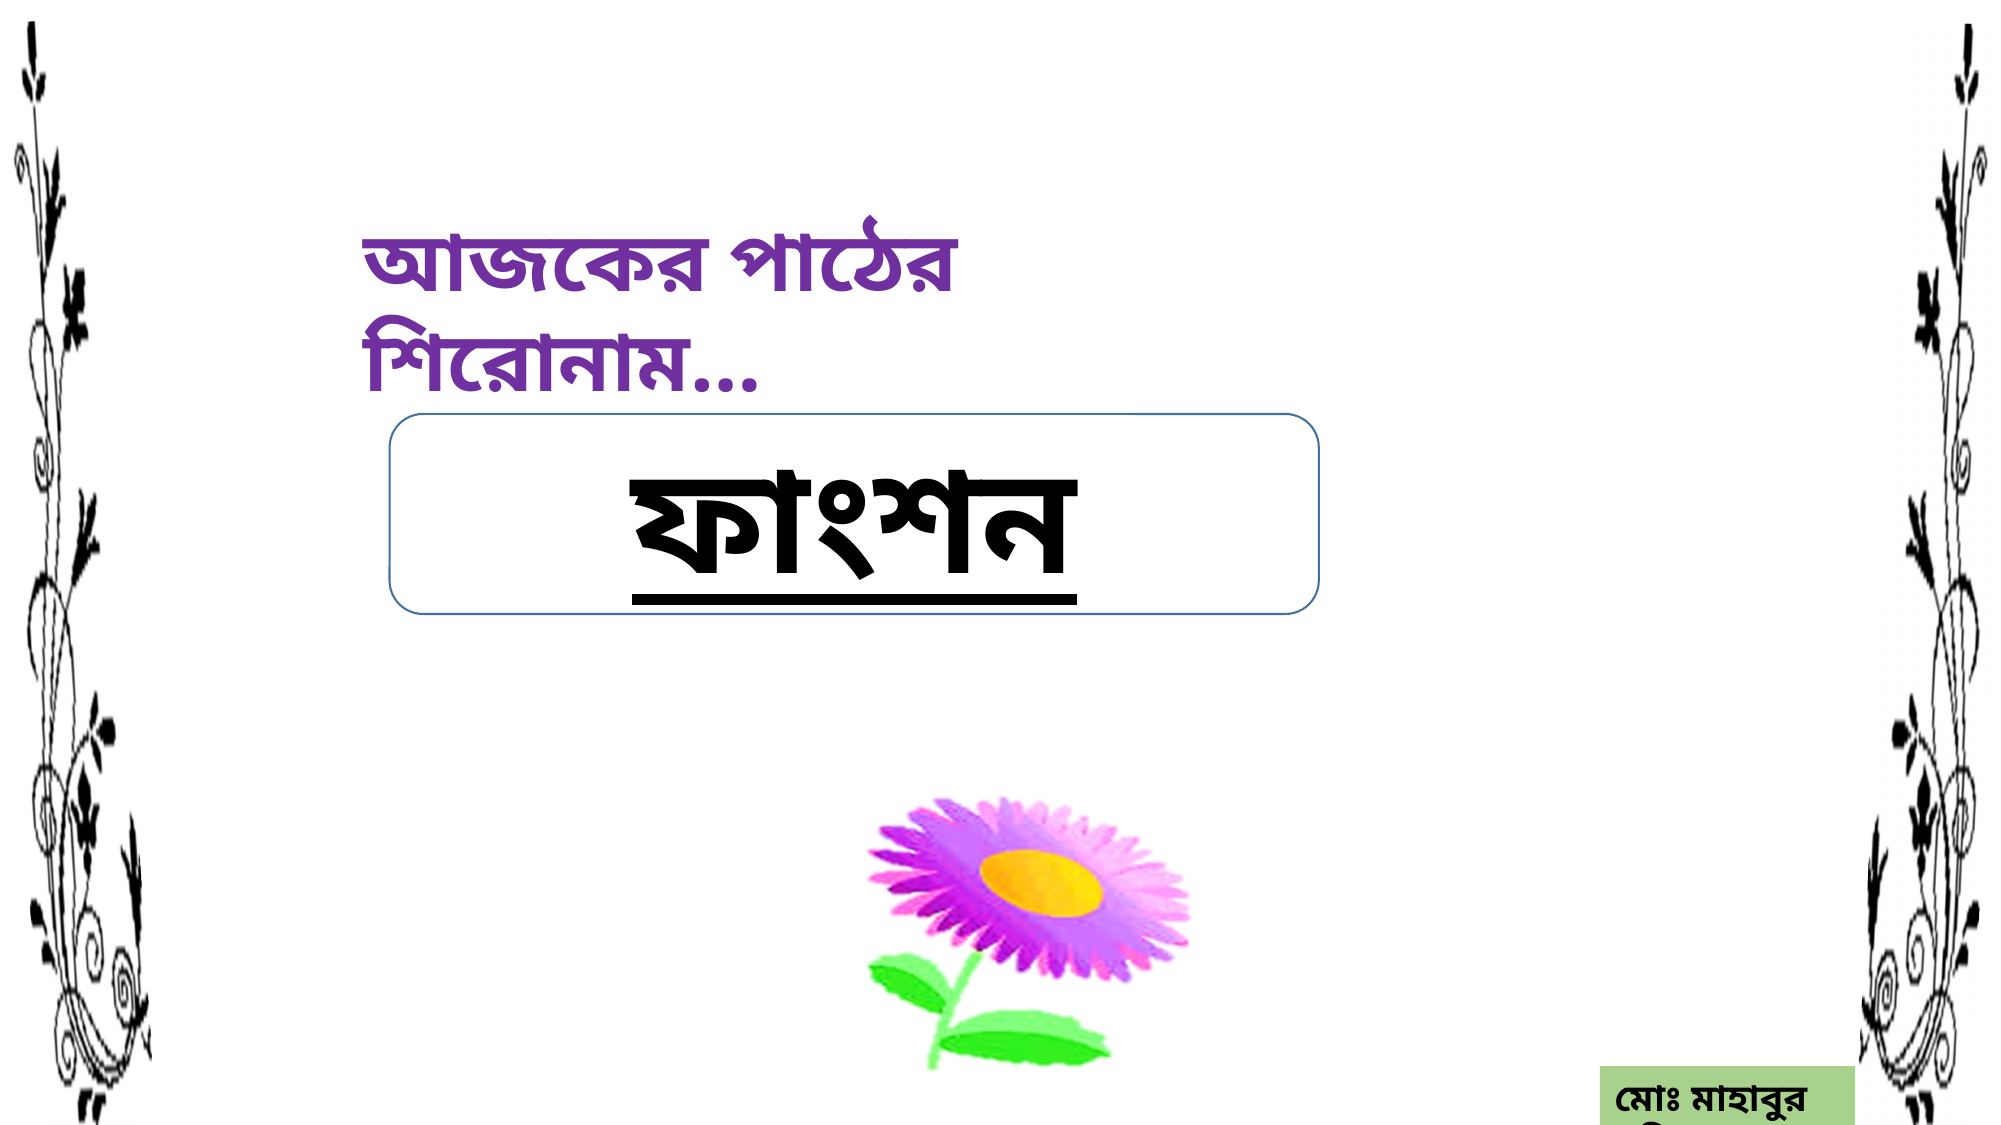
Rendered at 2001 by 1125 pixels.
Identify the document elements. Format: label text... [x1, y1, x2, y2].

text_box আজকের পাঠের শিরোনাম… [348, 200, 1292, 416]
picture [0, 19, 619, 1125]
text_box ফাংশন [388, 413, 1320, 616]
picture [1385, 22, 2000, 1125]
picture [800, 655, 1442, 1125]
text_box মোঃ মাহাবুর রশিদ [1599, 1066, 1856, 1125]
